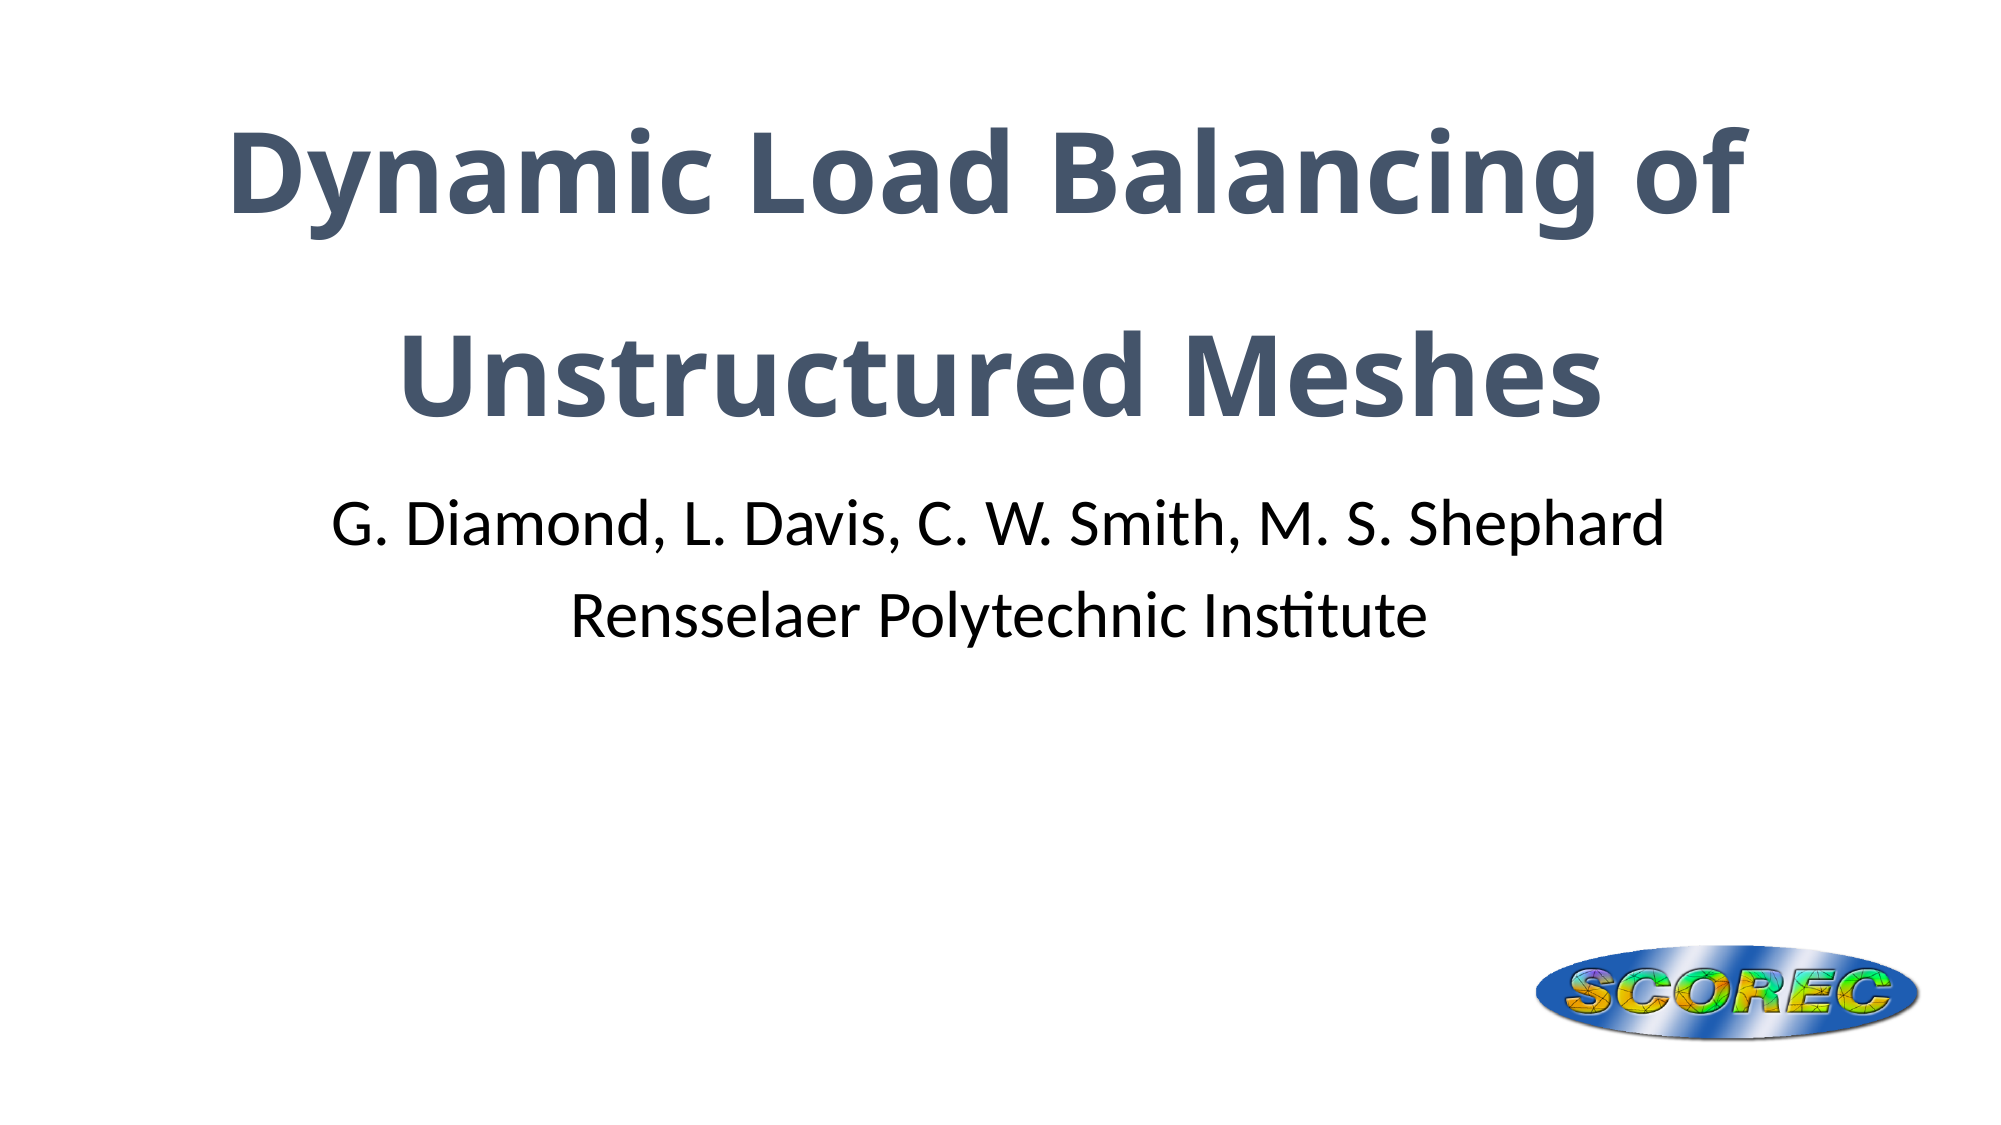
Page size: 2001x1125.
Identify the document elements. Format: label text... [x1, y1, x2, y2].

text_box G. Diamond, L. Davis, C. W. Smith, M. S. Shephard Rensselaer Polytechnic Institute [137, 479, 1863, 1014]
picture [1523, 926, 1922, 1100]
text_box Dynamic Load Balancing of Unstructured Meshes [0, 127, 2000, 345]
